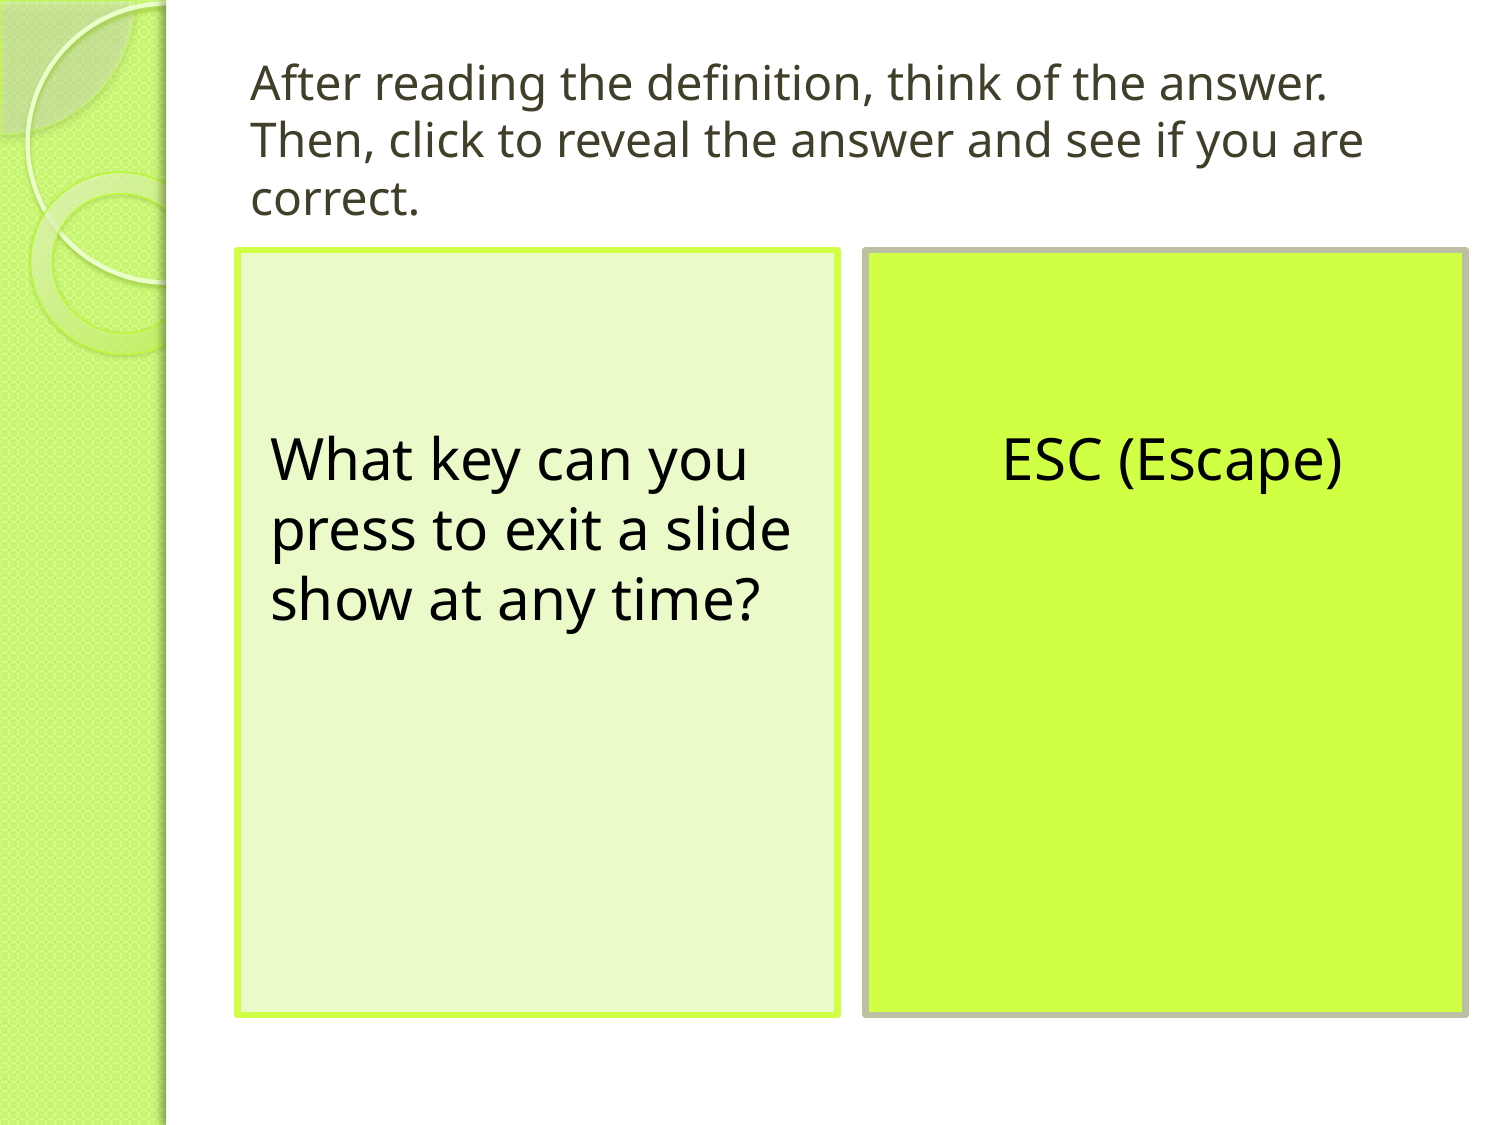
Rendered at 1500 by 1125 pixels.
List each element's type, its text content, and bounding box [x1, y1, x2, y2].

list ESC (Escape) [865, 249, 1466, 1015]
list What key can you press to exit a slide show at any time? [237, 249, 838, 1015]
title After reading the definition, think of the answer. Then, click to reveal the answer and see if you are correct. [235, 45, 1466, 233]
